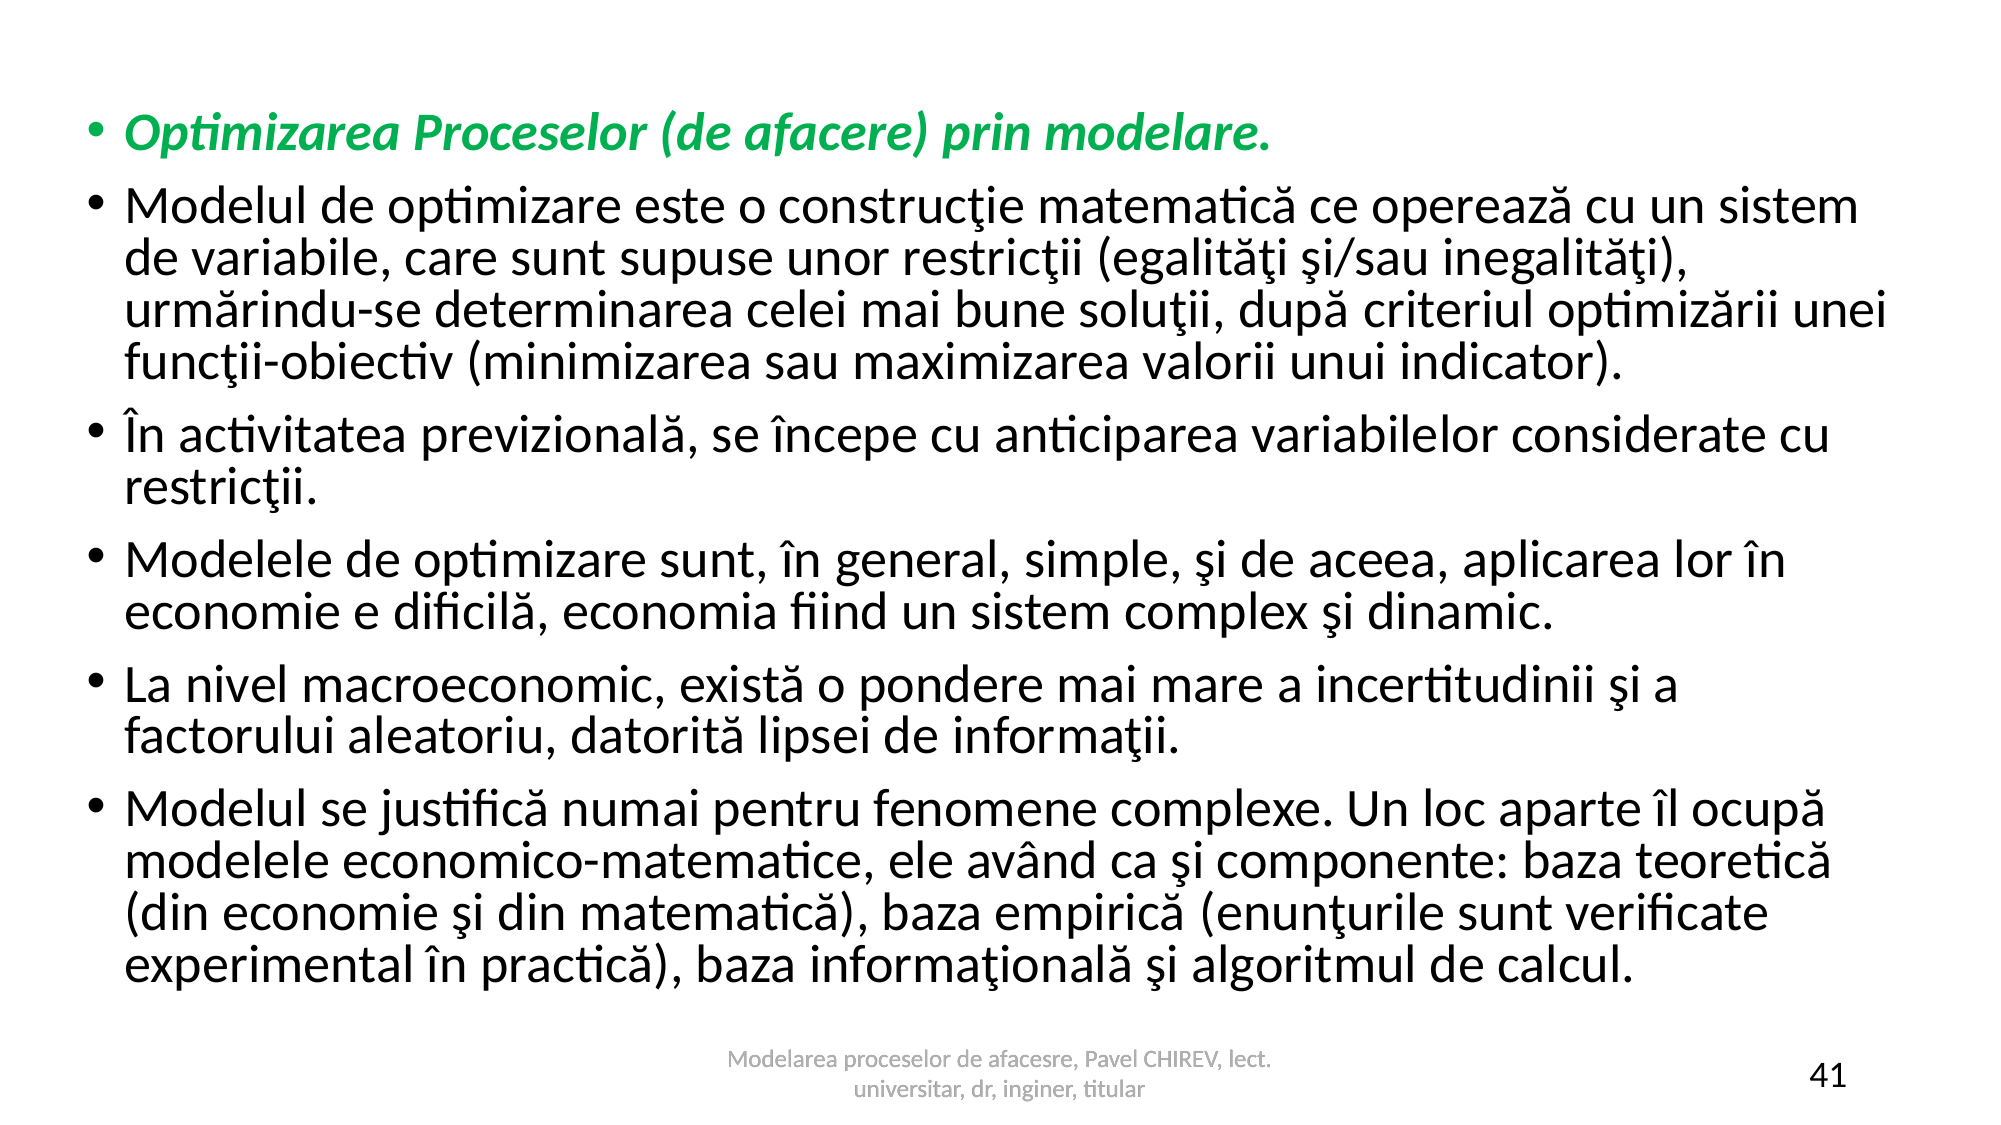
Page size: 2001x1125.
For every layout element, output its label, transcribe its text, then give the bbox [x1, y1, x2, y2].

list Optimizarea Proceselor (de afacere) prin modelare. Modelul de optimizare este o construcţie matematică ce operează cu un sistem de variabile, care sunt supuse unor restricţii (egalităţi şi/sau inegalităţi), urmărindu-se determinarea celei mai bune soluţii, după criteriul optimizării unei funcţii-obiectiv (minimizarea sau maximizarea valorii unui indicator). În activitatea previzională, se începe cu anticiparea variabilelor considerate cu restricţii. Modelele de optimizare sunt, în general, simple, şi de aceea, aplicarea lor în economie e dificilă, economia fiind un sistem complex şi dinamic. La nivel macroeconomic, există o pondere mai mare a incertitudinii şi a factorului aleatoriu, datorită lipsei de informaţii. Modelul se justifică numai pentru fenomene complexe. Un loc aparte îl ocupă modelele economico-matematice, ele având ca şi componente: baza teoretică (din economie şi din matematică), baza empirică (enunţurile sunt verificate experimental în practică), baza informaţională şi algoritmul de calcul. [71, 101, 1917, 1014]
text_box 41 [1412, 1042, 1863, 1103]
footer Modelarea proceselor de afacesre, Pavel CHIREV, lect. universitar, dr, inginer, titular [662, 1042, 1338, 1103]
